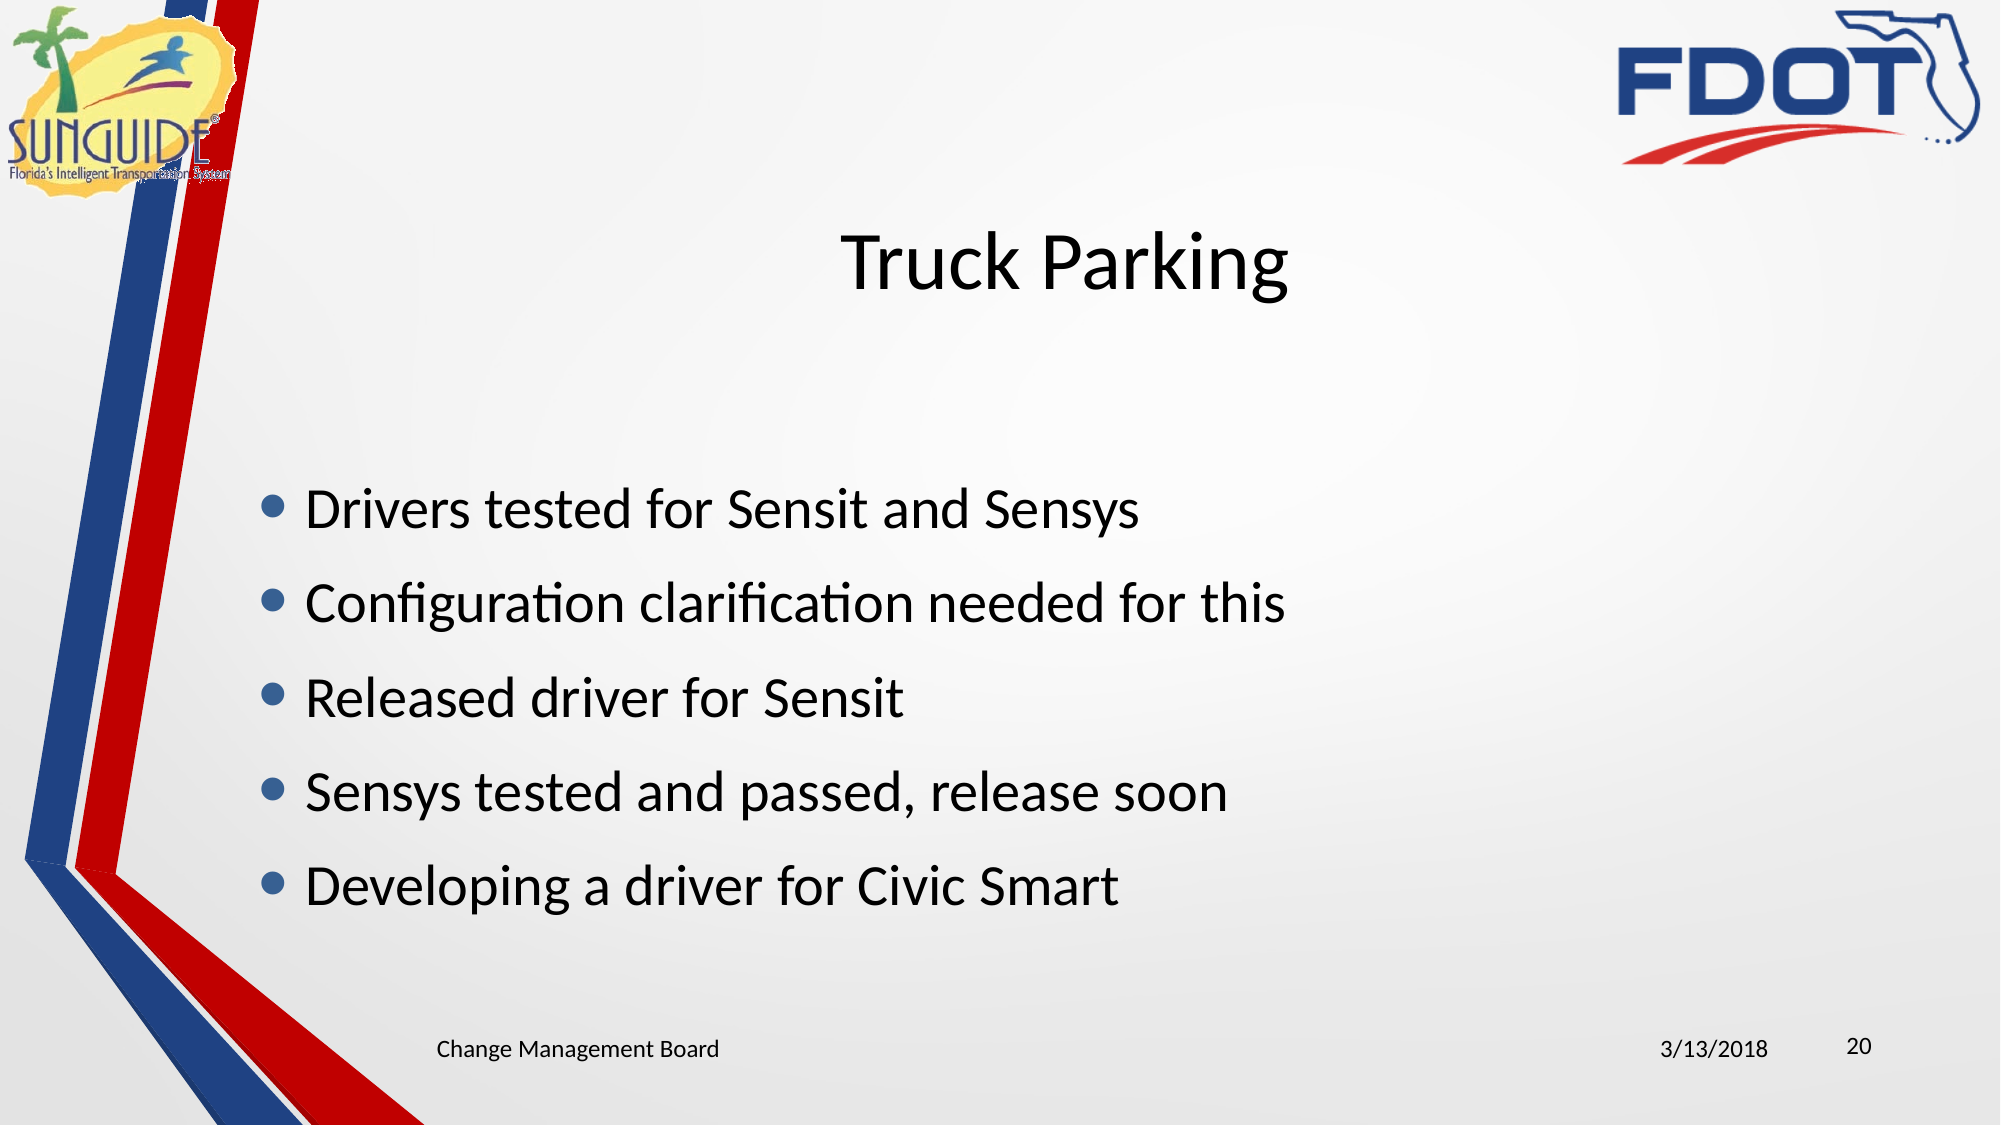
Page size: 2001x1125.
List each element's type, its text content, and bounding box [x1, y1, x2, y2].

picture [1611, 0, 1983, 172]
list Drivers tested for Sensit and Sensys Configuration clarification needed for this Released driver for Sensit Sensys tested and passed, release soon Developing a driver for Civic Smart [243, 437, 1887, 950]
picture [2, 0, 249, 209]
title Truck Parking [243, 112, 1887, 400]
slide_number 20 [1796, 1014, 1887, 1075]
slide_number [1596, 1017, 1784, 1078]
footer Change Management Board [421, 1017, 1584, 1078]
